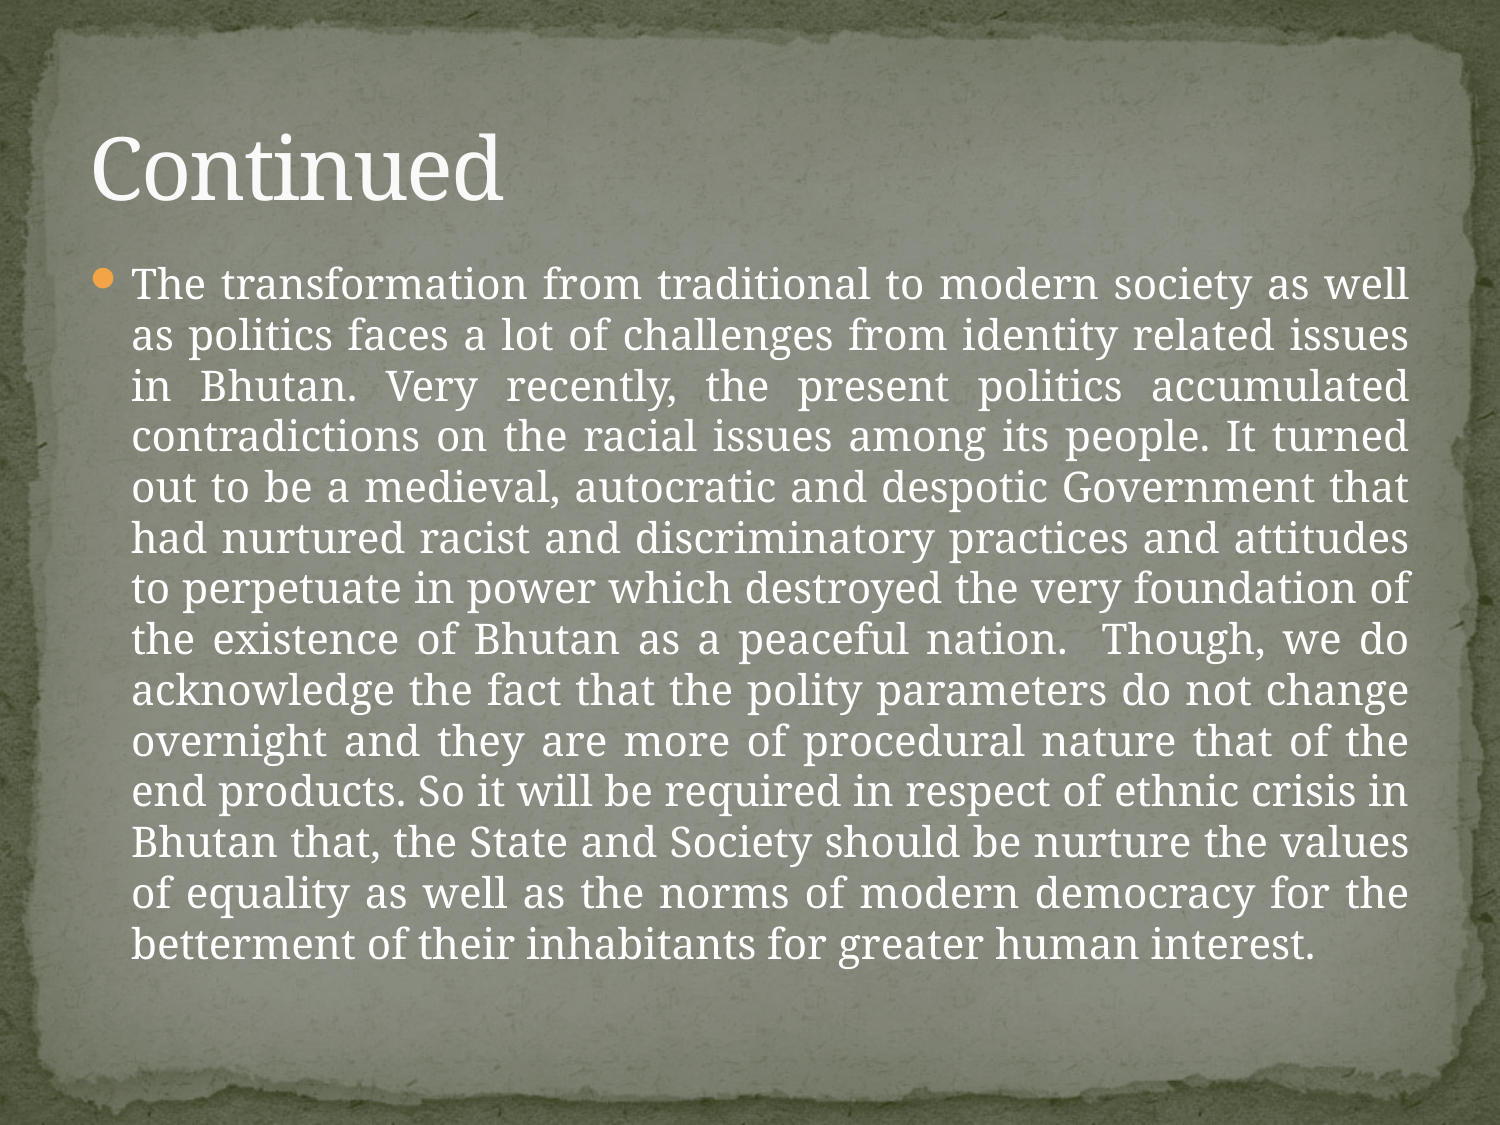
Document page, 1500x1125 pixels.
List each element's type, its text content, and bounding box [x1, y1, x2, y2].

list The transformation from traditional to modern society as well as politics faces a lot of challenges from identity related issues in Bhutan. Very recently, the present politics accumulated contradictions on the racial issues among its people. It turned out to be a medieval, autocratic and despotic Government that had nurtured racist and discriminatory practices and attitudes to perpetuate in power which destroyed the very foundation of the existence of Bhutan as a peaceful nation. Though, we do acknowledge the fact that the polity parameters do not change overnight and they are more of procedural nature that of the end products. So it will be required in respect of ethnic crisis in Bhutan that, the State and Society should be nurture the values of equality as well as the norms of modern democracy for the betterment of their inhabitants for greater human interest. [75, 249, 1425, 1000]
title Continued [74, 24, 1425, 225]
